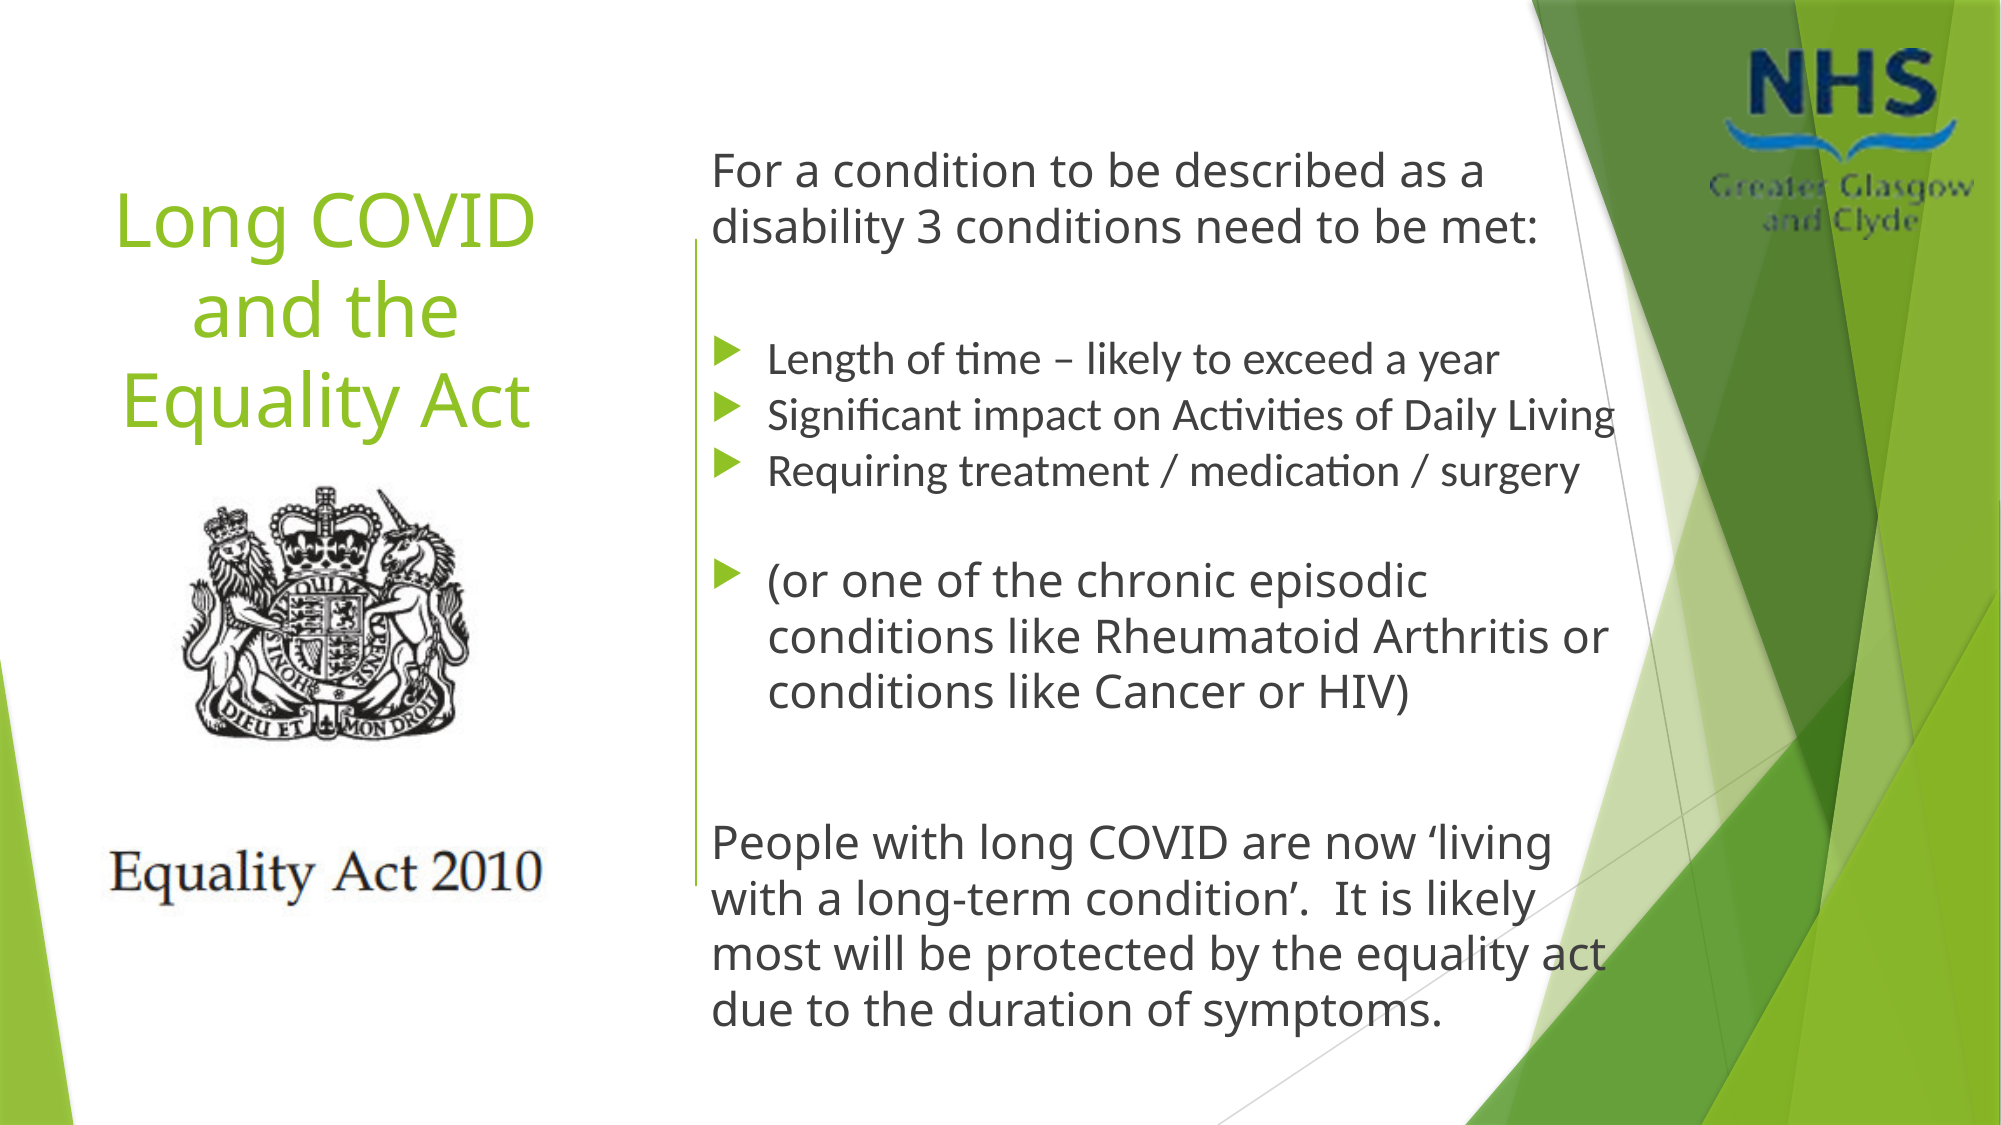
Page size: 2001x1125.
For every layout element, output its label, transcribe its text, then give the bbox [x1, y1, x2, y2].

title Long COVID and the Equality Act [49, 133, 603, 481]
picture [59, 455, 593, 965]
picture [1710, 48, 1975, 241]
list For a condition to be described as a disability 3 conditions need to be met: Length of time – likely to exceed a year Significant impact on Activities of Daily Living Requiring treatment / medication / surgery (or one of the chronic episodic conditions like Rheumatoid Arthritis or conditions like Cancer or HIV) People with long COVID are now ‘living with a long-term condition’. It is likely most will be protected by the equality act due to the duration of symptoms. [695, 133, 1647, 1095]
